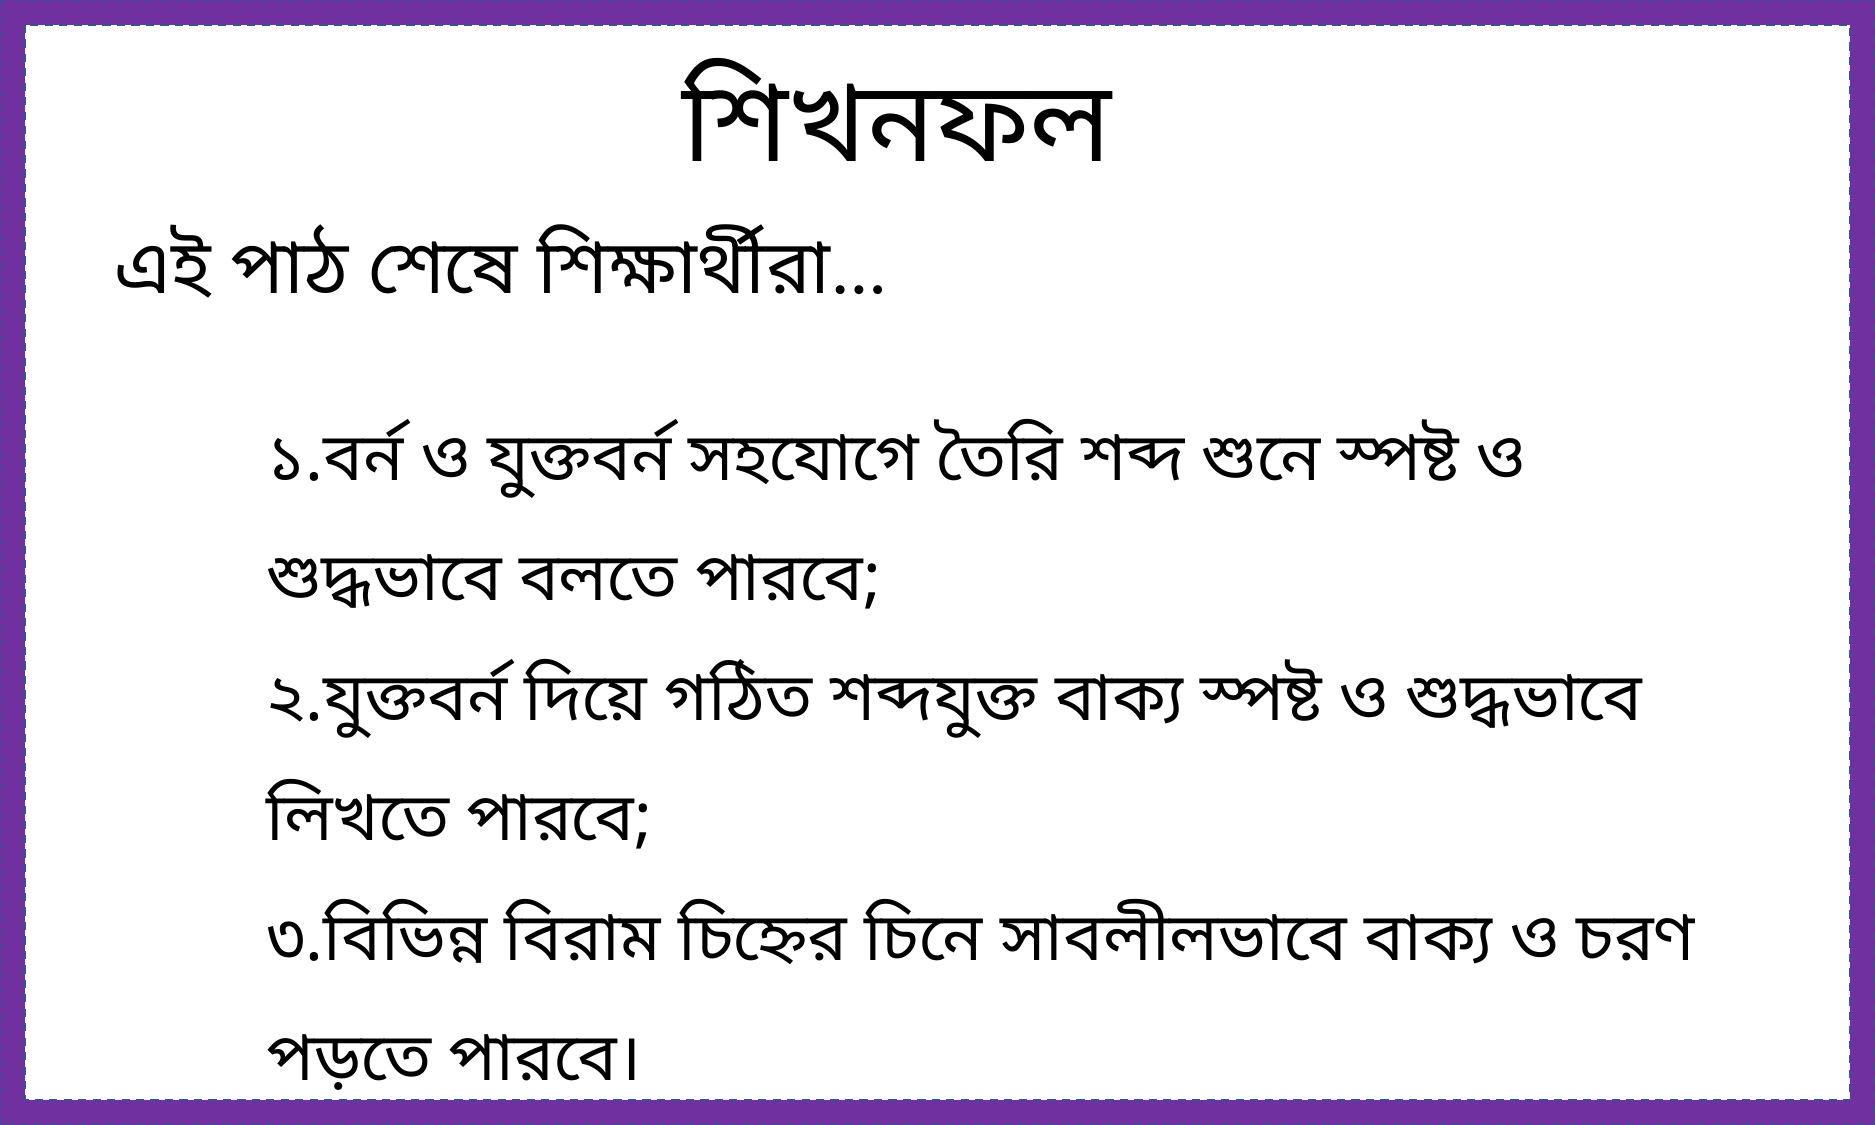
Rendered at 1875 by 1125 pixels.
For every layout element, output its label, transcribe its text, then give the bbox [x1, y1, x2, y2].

text_box এই পাঠ শেষে শিক্ষার্থীরা... [99, 211, 902, 317]
text_box ১.বর্ন ও যুক্তবর্ন সহযোগে তৈরি শব্দ শুনে স্পষ্ট ও শুদ্ধভাবে বলতে পারবে; ২.যুক্তবর্ন দিয়ে গঠিত শব্দযুক্ত বাক্য স্পষ্ট ও শুদ্ধভাবে লিখতে পারবে; ৩.বিভিন্ন বিরাম চিহ্নের চিনে সাবলীলভাবে বাক্য ও চরণ পড়তে পারবে। [251, 366, 1747, 1125]
text_box শিখনফল [667, 41, 1127, 191]
